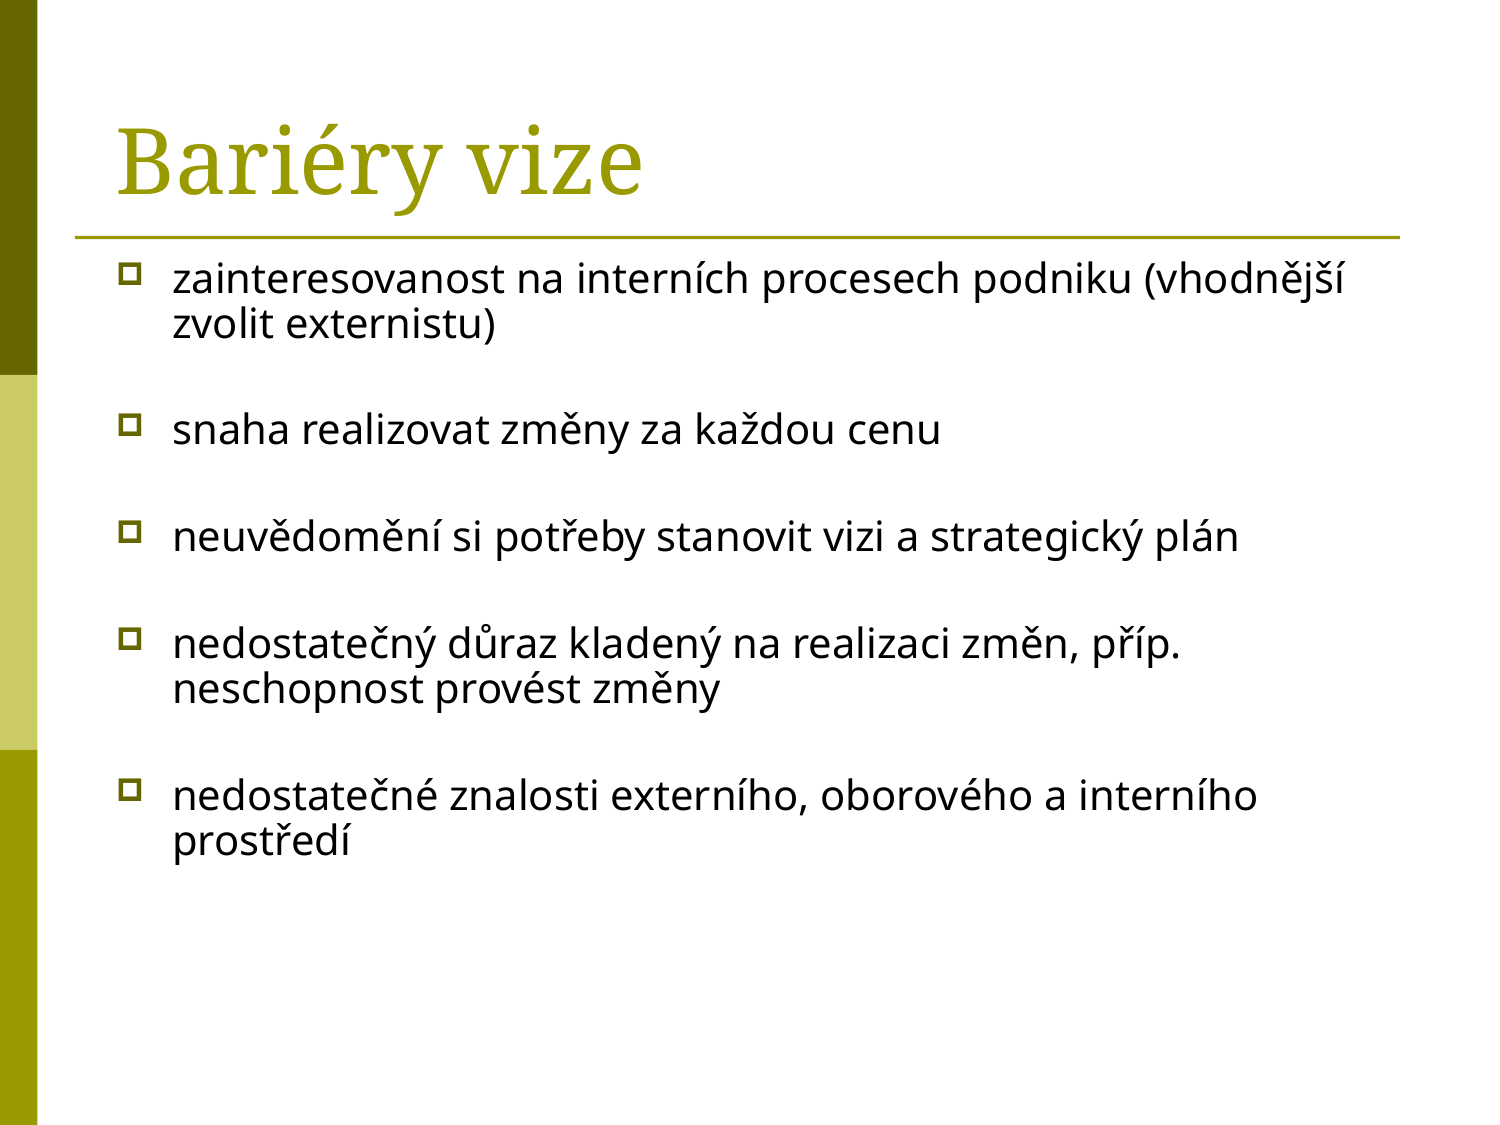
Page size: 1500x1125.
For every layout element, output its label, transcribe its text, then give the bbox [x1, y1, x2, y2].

title Bariéry vize [100, 74, 1390, 221]
list zainteresovanost na interních procesech podniku (vhodnější zvolit externistu) snaha realizovat změny za každou cenu neuvědomění si potřeby stanovit vizi a strategický plán nedostatečný důraz kladený na realizaci změn, příp. neschopnost provést změny nedostatečné znalosti externího, oborového a interního prostředí [100, 249, 1437, 1060]
